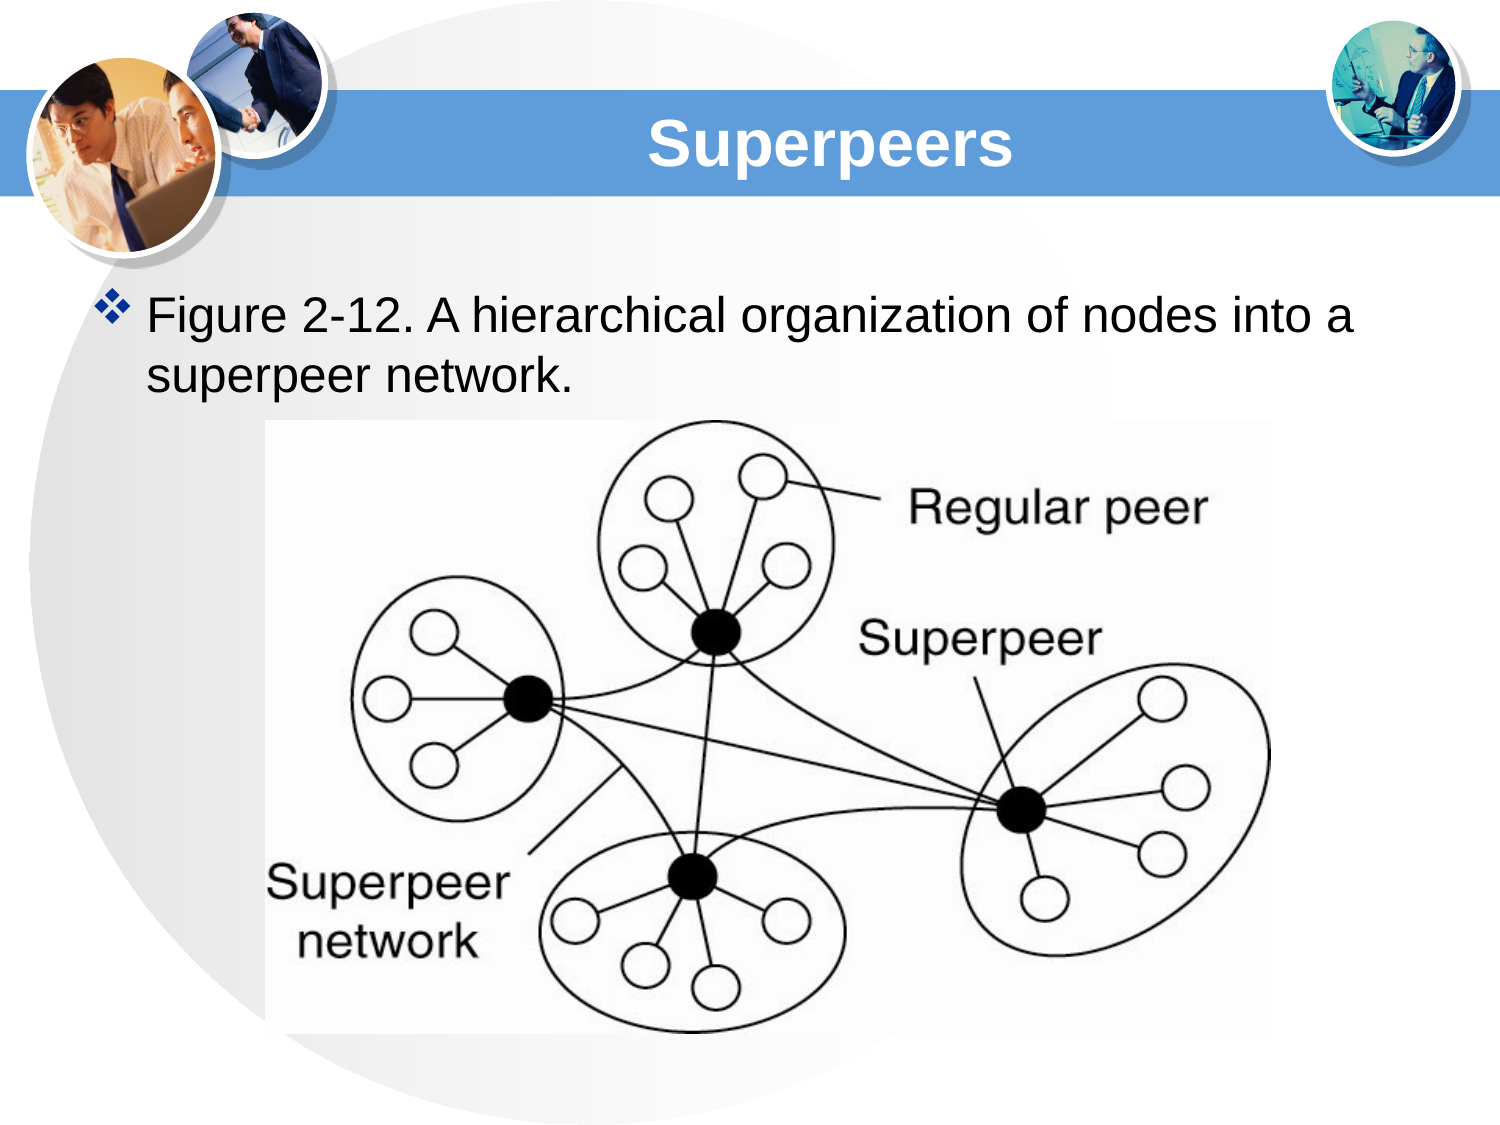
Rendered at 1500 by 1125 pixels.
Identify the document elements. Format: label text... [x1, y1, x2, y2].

list Figure 2-12. A hierarchical organization of nodes into a superpeer network. [75, 275, 1432, 1038]
picture [265, 420, 1271, 1034]
picture [33, 58, 215, 252]
picture [1333, 21, 1455, 150]
title Superpeers [337, 99, 1325, 180]
picture [187, 13, 321, 152]
